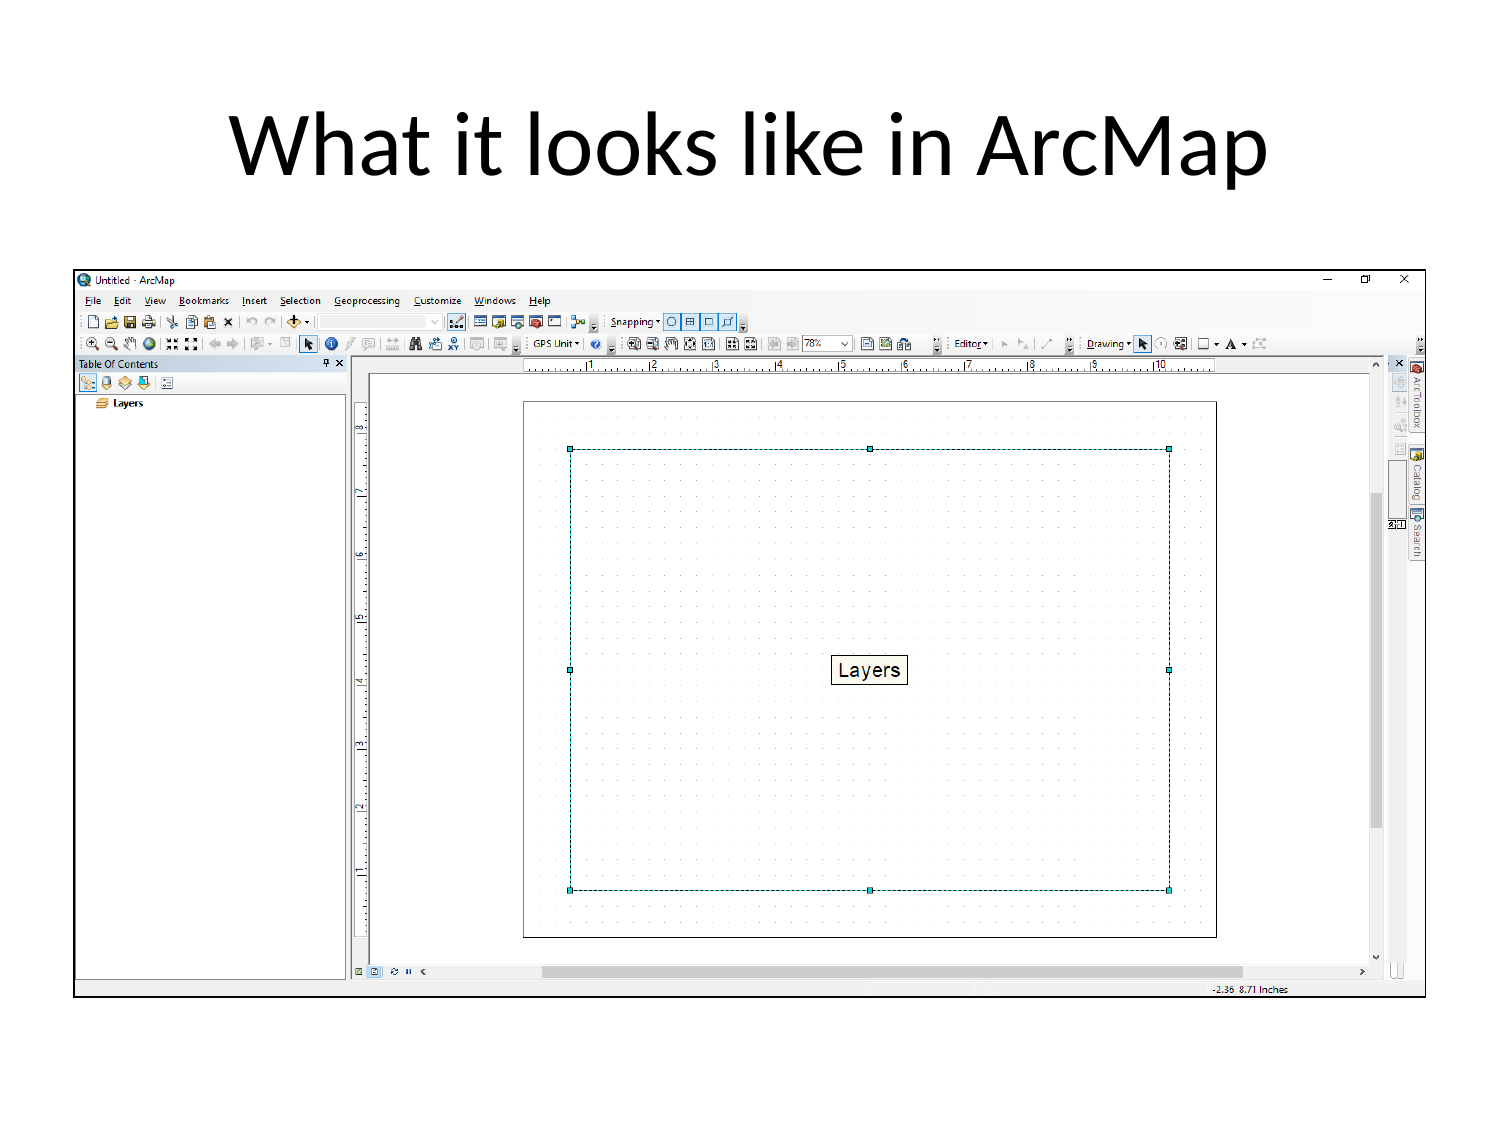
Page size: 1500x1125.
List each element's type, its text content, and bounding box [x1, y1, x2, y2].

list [74, 270, 1426, 997]
title What it looks like in ArcMap [75, 45, 1425, 233]
